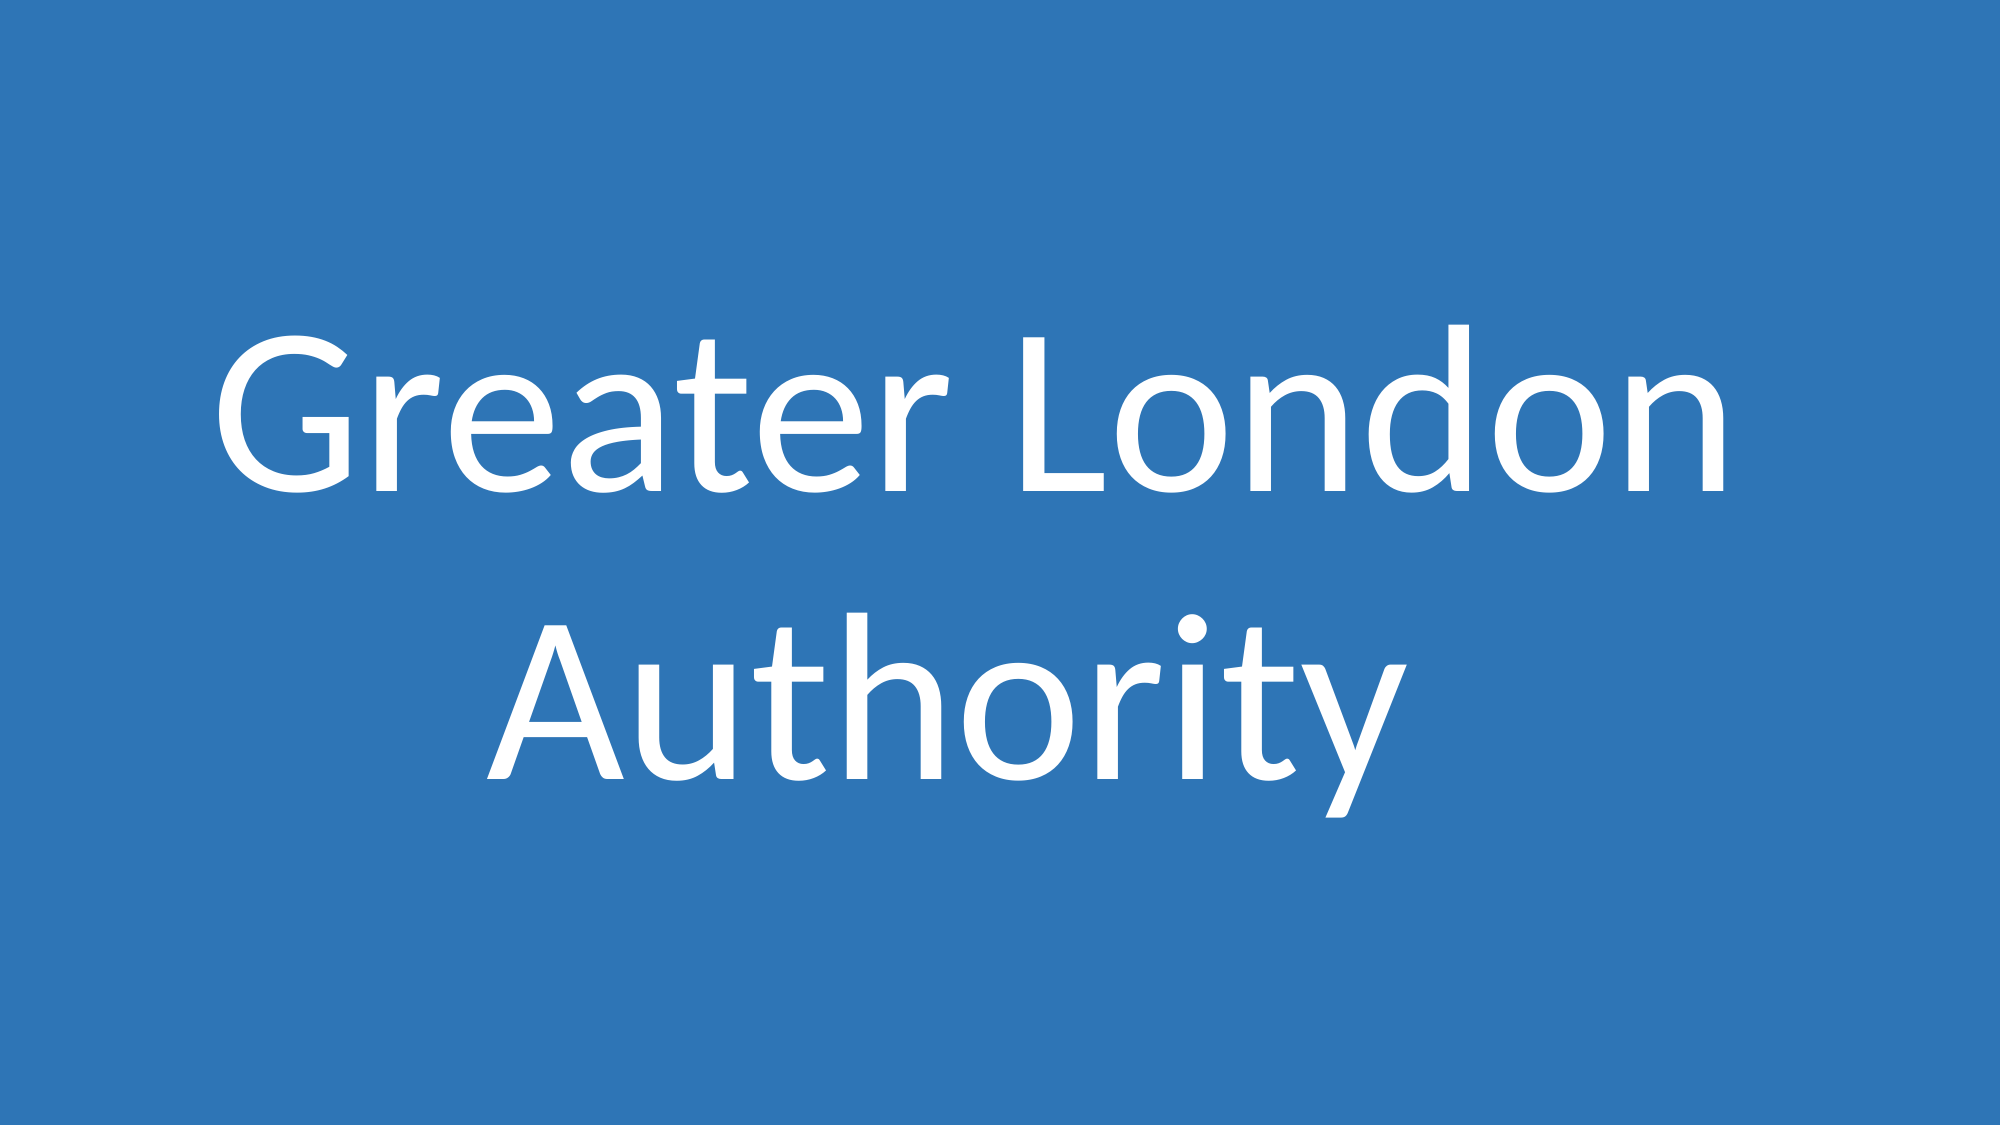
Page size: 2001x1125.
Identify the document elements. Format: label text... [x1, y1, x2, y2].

text_box Greater London Authority [0, 244, 2000, 835]
